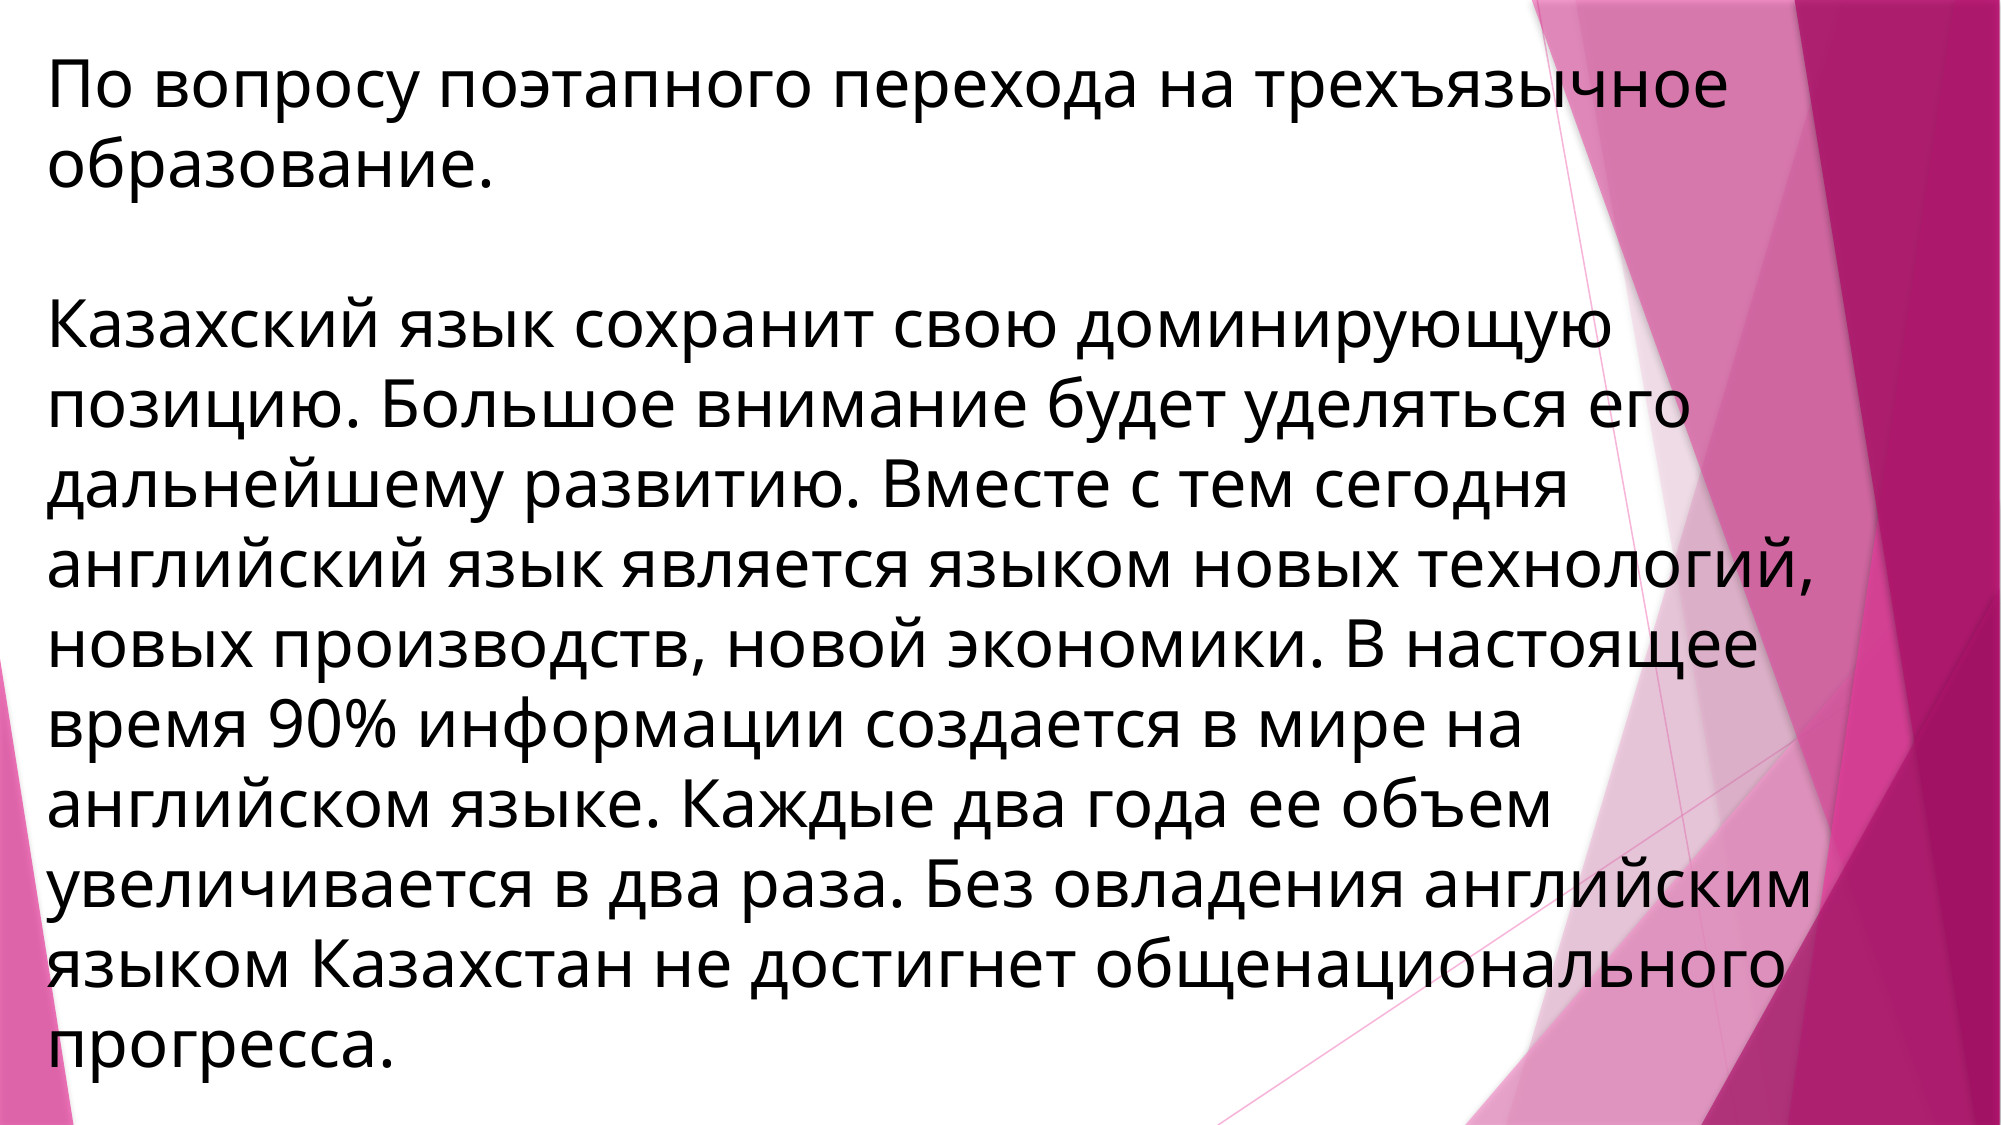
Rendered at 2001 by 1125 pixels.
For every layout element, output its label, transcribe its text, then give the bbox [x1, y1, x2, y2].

text_box По вопросу поэтапного перехода на трехъязычное образование. Казахский язык сохранит свою доминирующую позицию. Большое внимание будет уделяться его дальнейшему развитию. Вместе с тем сегодня английский язык является языком новых технологий, новых производств, новой экономики. В настоящее время 90% информации создается в мире на английском языке. Каждые два года ее объем увеличивается в два раза. Без овладения английским языком Казахстан не достигнет общенационального прогресса. [31, 33, 1901, 1088]
